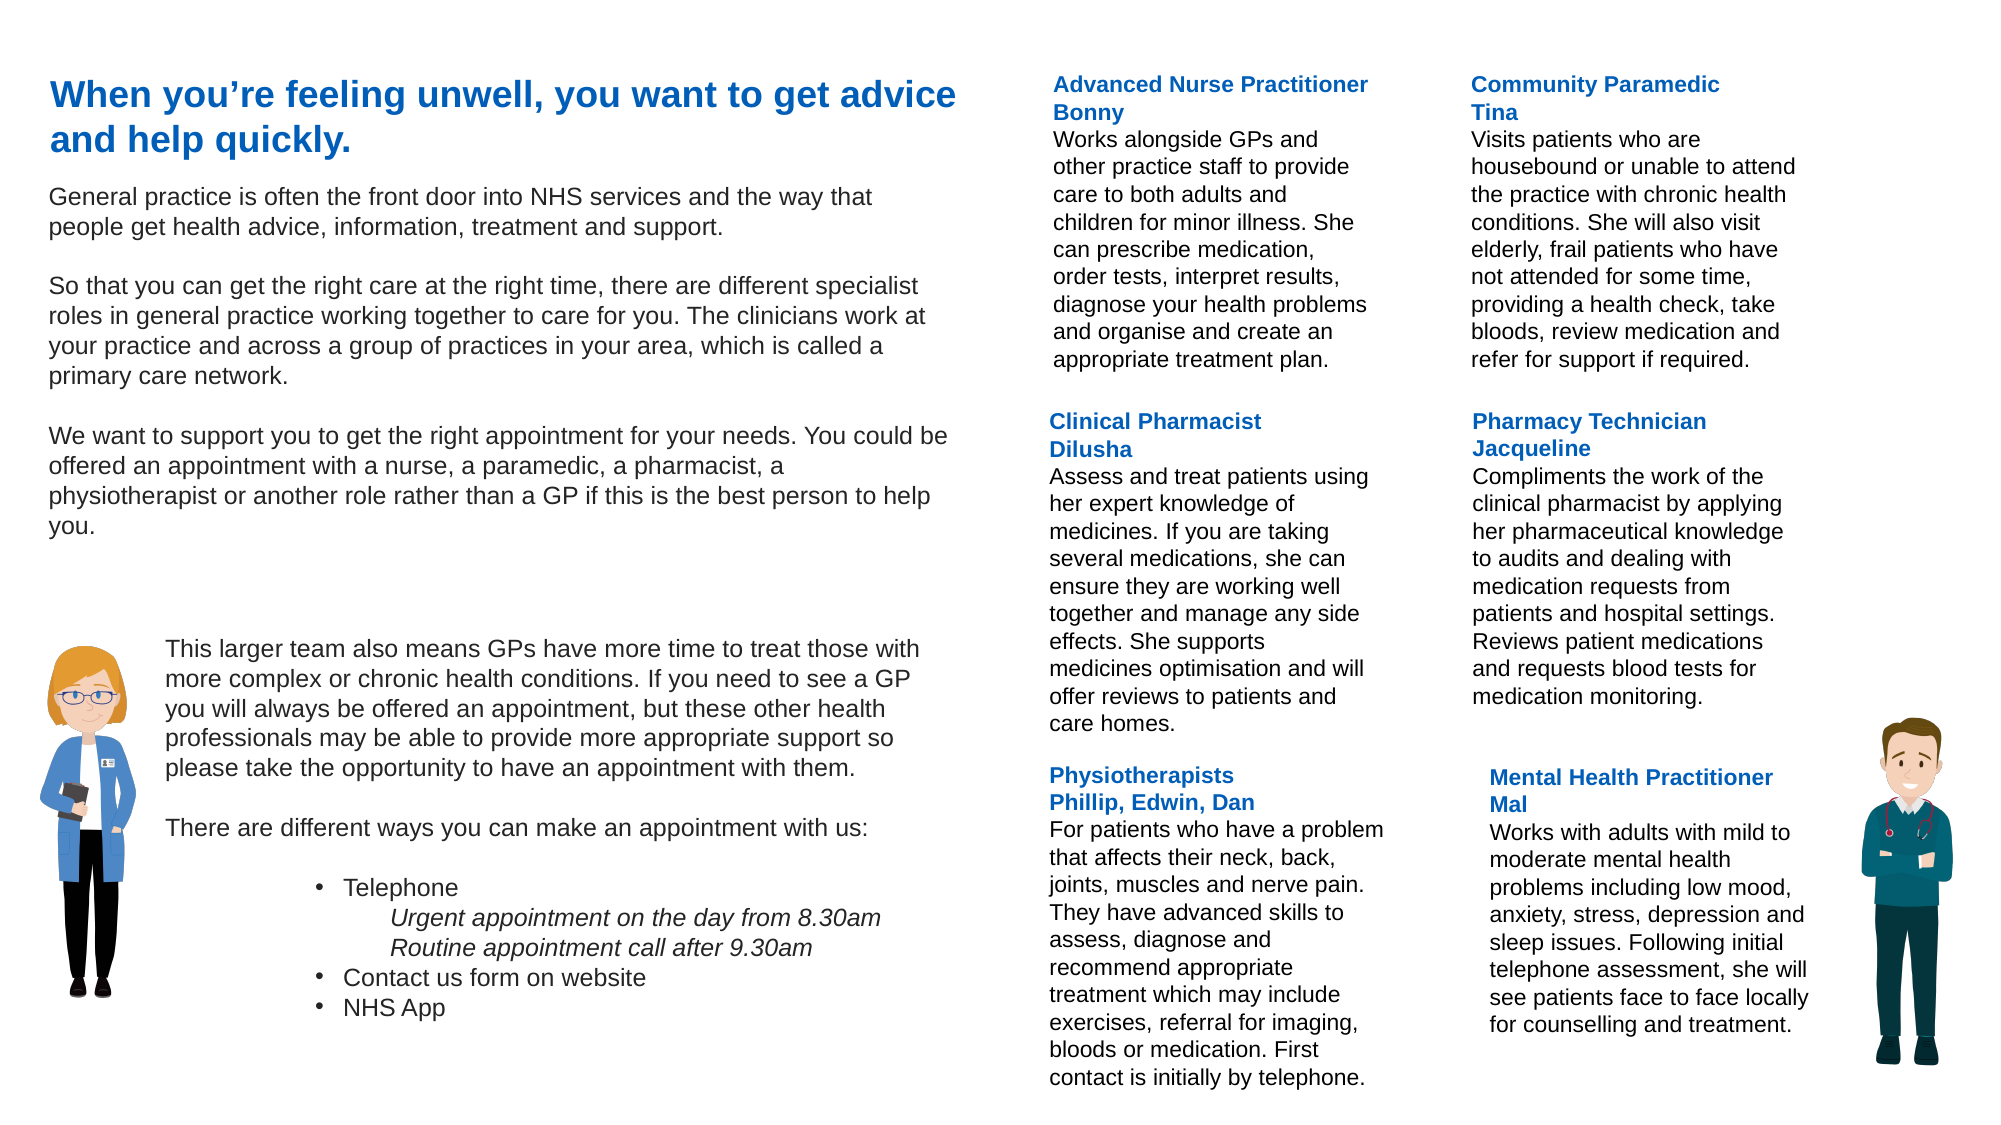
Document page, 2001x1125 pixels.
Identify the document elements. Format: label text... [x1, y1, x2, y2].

text_box Advanced Nurse Practitioner Bonny Works alongside GPs and other practice staff to provide care to both adults and children for minor illness. She can prescribe medication, order tests, interpret results, diagnose your health problems and organise and create an appropriate treatment plan. [1038, 34, 1386, 371]
text_box Mental Health Practitioner Mal Works with adults with mild to moderate mental health problems including low mood, anxiety, stress, depression and sleep issues. Following initial telephone assessment, she will see patients face to face locally for counselling and treatment. [1474, 727, 1828, 1072]
text_box Clinical Pharmacist Dilusha Assess and treat patients using her expert knowledge of medicines. If you are taking several medications, she can ensure they are working well together and manage any side effects. She supports medicines optimisation and will offer reviews to patients and care homes. [1034, 371, 1388, 725]
text_box Community Paramedic Tina Visits patients who are housebound or unable to attend the practice with chronic health conditions. She will also visit elderly, frail patients who have not attended for some time, providing a health check, take bloods, review medication and refer for support if required. [1456, 34, 1828, 380]
text_box Physiotherapists Phillip, Edwin, Dan For patients who have a problem that affects their neck, back, joints, muscles and nerve pain. They have advanced skills to assess, diagnose and recommend appropriate treatment which may include exercises, referral for imaging, bloods or medication. First contact is initially by telephone. [1034, 725, 1412, 1098]
text_box When you’re feeling unwell, you want to get advice and help quickly. [43, 64, 982, 337]
text_box General practice is often the front door into NHS services and the way that people get health advice, information, treatment and support. So that you can get the right care at the right time, there are different specialist roles in general practice working together to care for you. The clinicians work at your practice and across a group of practices in your area, which is called a primary care network. We want to support you to get the right appointment for your needs. You could be offered an appointment with a nurse, a paramedic, a pharmacist, a physiotherapist or another role rather than a GP if this is the best person to help you. [33, 172, 972, 632]
text_box This larger team also means GPs have more time to treat those with more complex or chronic health conditions. If you need to see a GP you will always be offered an appointment, but these other health professionals may be able to provide more appropriate support so please take the opportunity to have an appointment with them. There are different ways you can make an appointment with us: Telephone Urgent appointment on the day from 8.30am Routine appointment call after 9.30am Contact us form on website NHS App [150, 624, 948, 1057]
text_box Pharmacy Technician Jacqueline Compliments the work of the clinical pharmacist by applying her pharmaceutical knowledge to audits and dealing with medication requests from patients and hospital settings. Reviews patient medications and requests blood tests for medication monitoring. [1457, 371, 1811, 716]
picture [1852, 716, 1960, 1066]
picture [40, 646, 136, 998]
